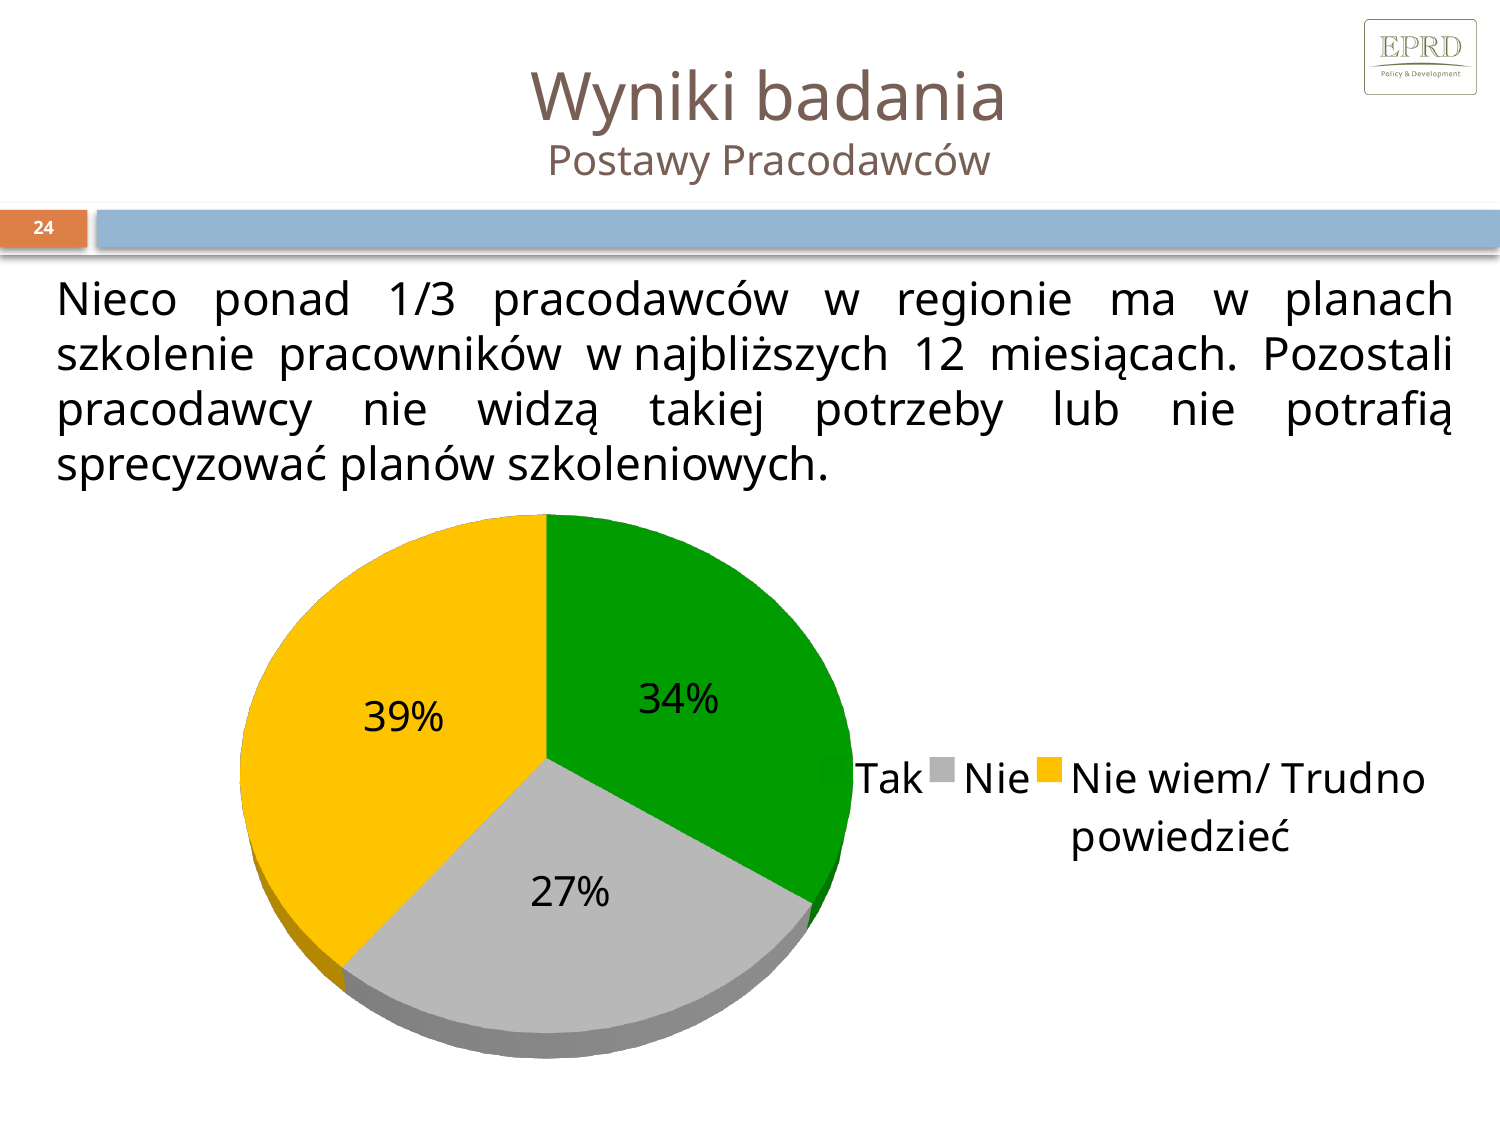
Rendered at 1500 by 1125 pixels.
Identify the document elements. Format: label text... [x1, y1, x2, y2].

chart [64, 503, 1460, 1071]
slide_number 24 [0, 208, 88, 249]
title Wyniki badania Postawy Pracodawców [100, 37, 1439, 201]
picture [1363, 18, 1477, 95]
list Nieco ponad 1/3 pracodawców w regionie ma w planach szkolenie pracowników w najbliższych 12 miesiącach. Pozostali pracodawcy nie widzą takiej potrzeby lub nie potrafią sprecyzować planów szkoleniowych. [41, 262, 1471, 1001]
